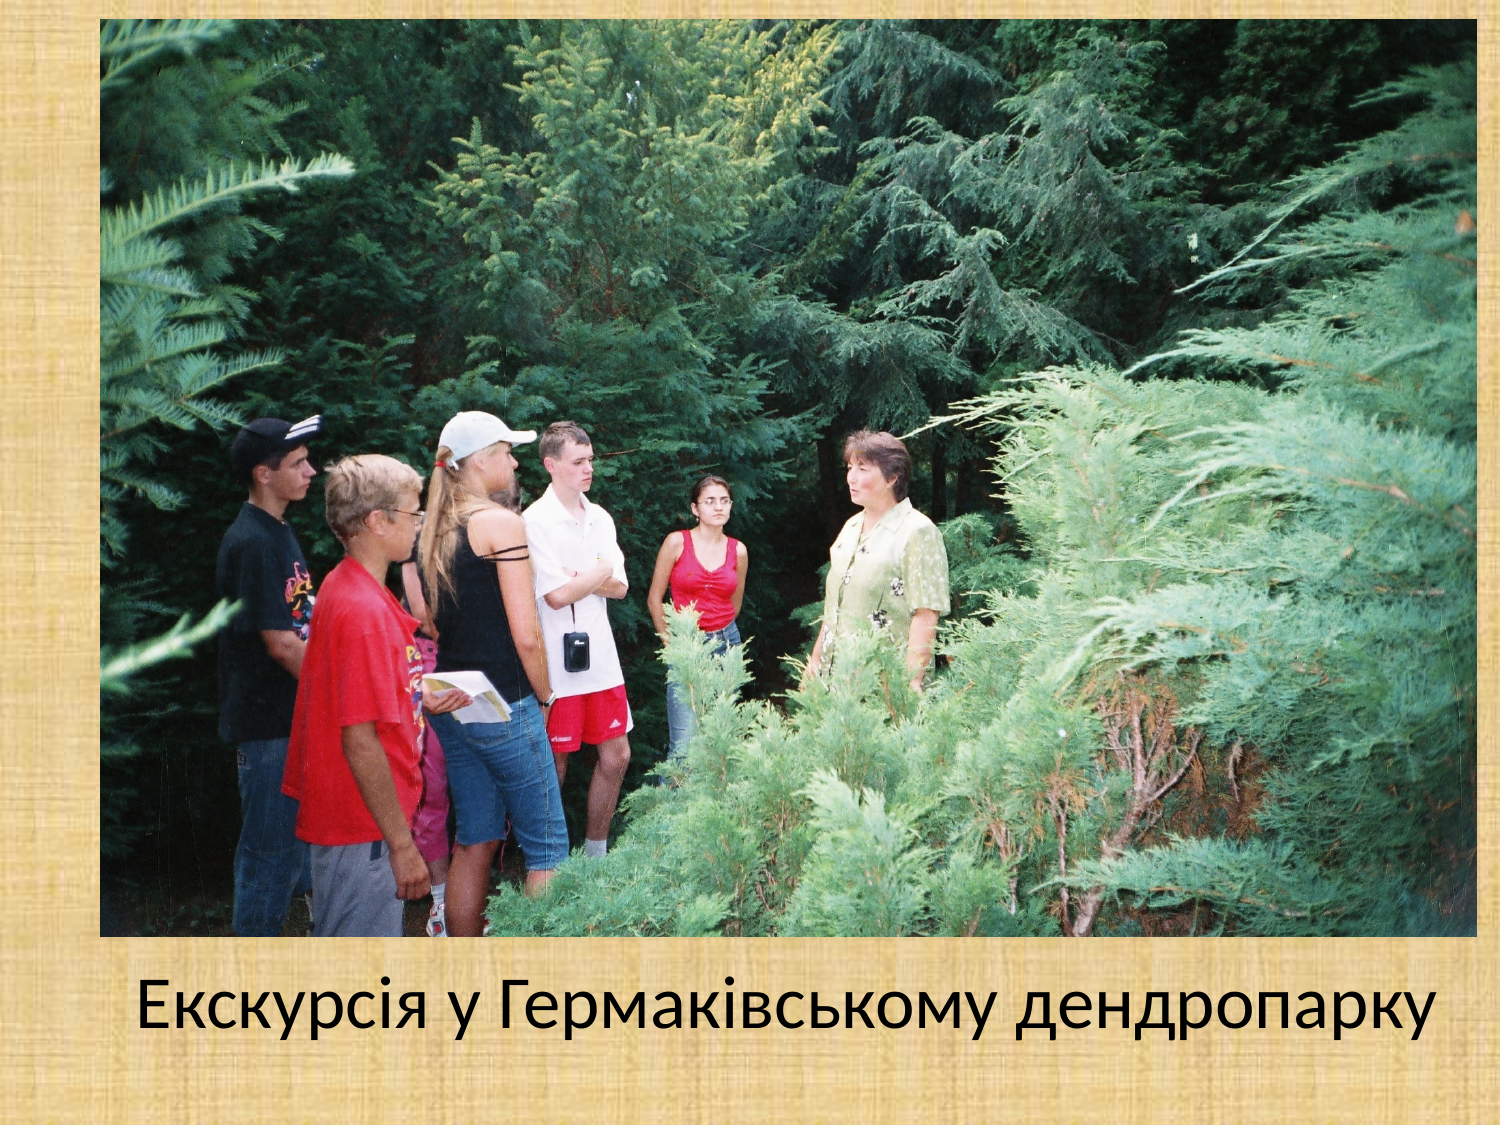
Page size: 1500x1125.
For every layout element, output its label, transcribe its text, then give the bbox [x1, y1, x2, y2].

title Екскурсія у Гермаківському дендропарку [112, 946, 1463, 1093]
picture [0, 0, 1500, 1125]
